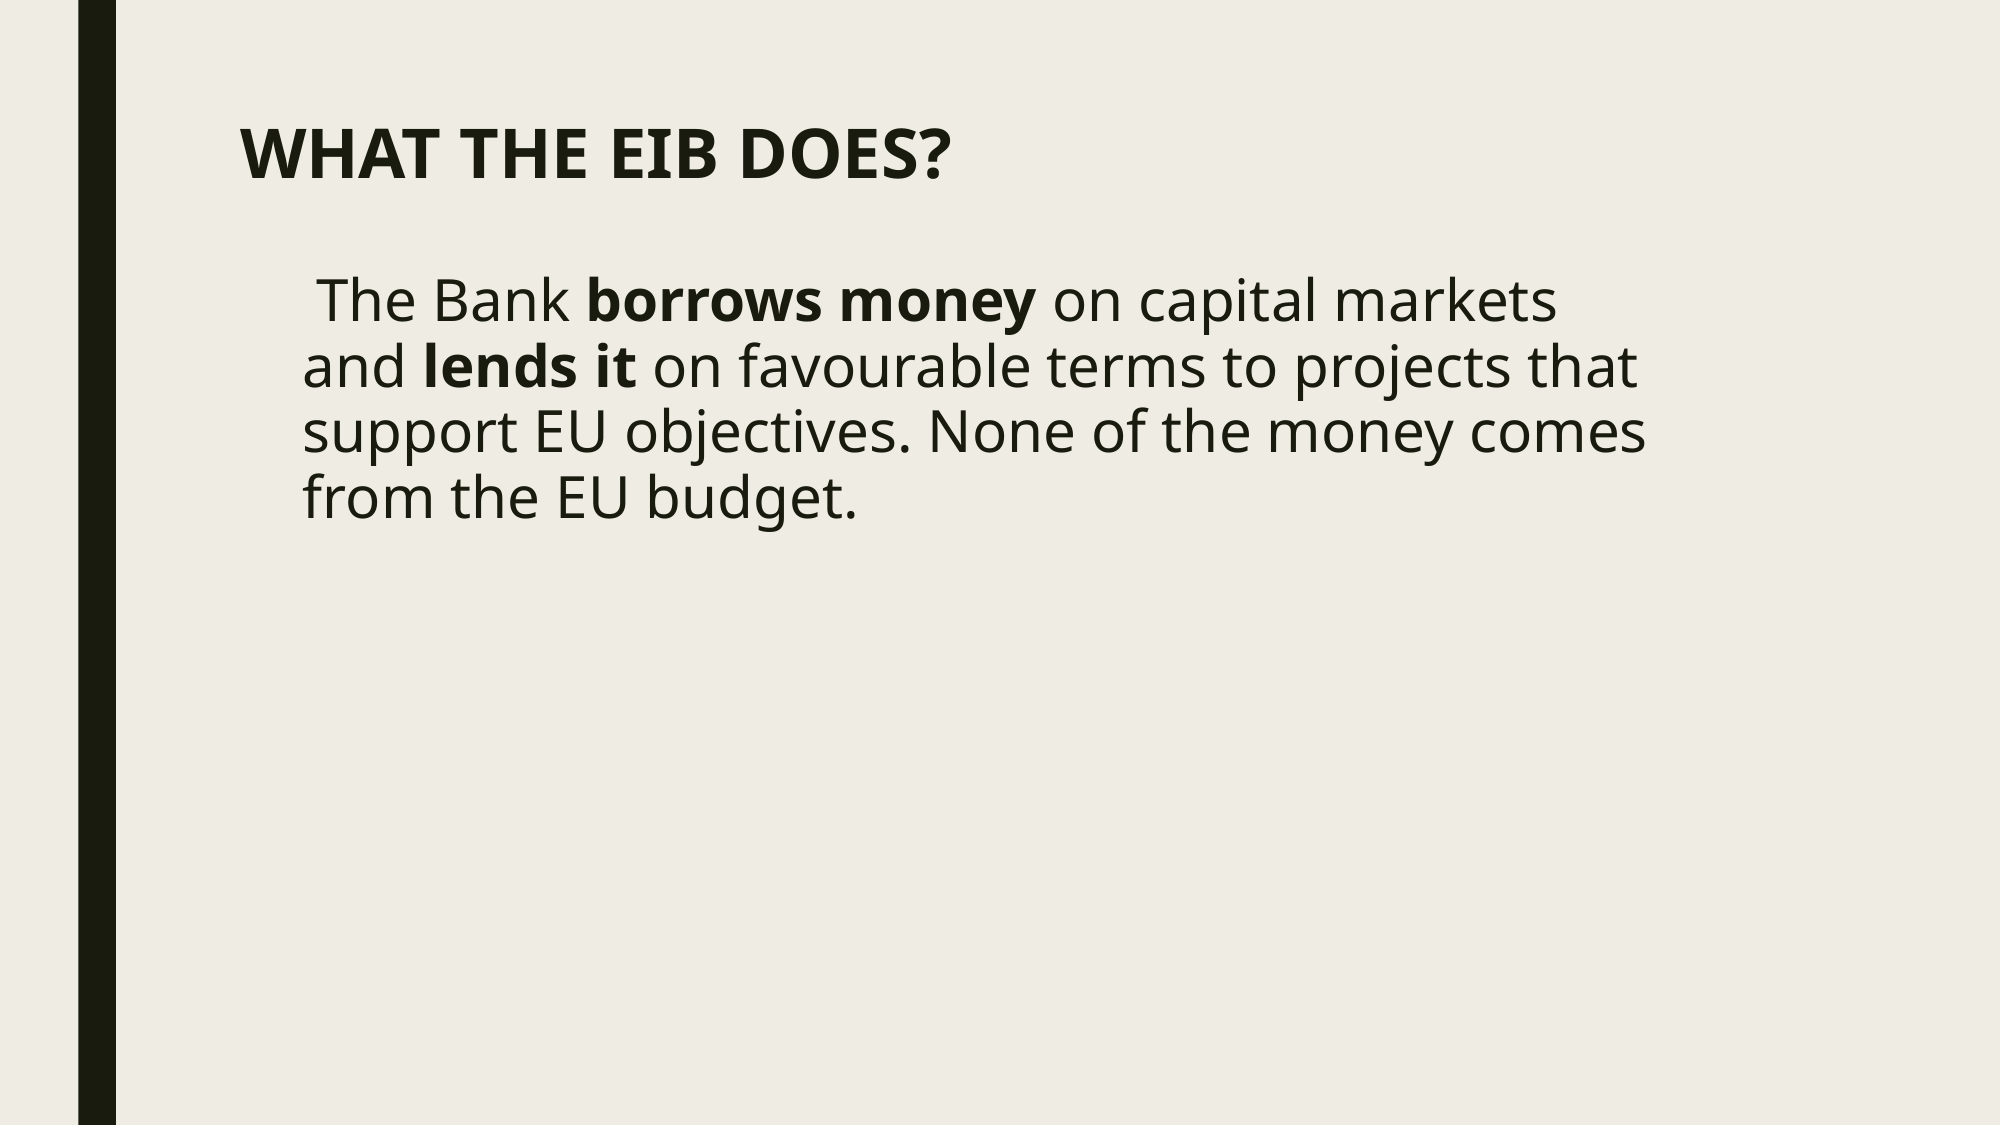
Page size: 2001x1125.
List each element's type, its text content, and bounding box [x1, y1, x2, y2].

title WHAT THE EIB DOES? [225, 112, 1800, 261]
list The Bank borrows money on capital markets and lends it on favourable terms to projects that support EU objectives. None of the money comes from the EU budget. [225, 261, 1800, 963]
